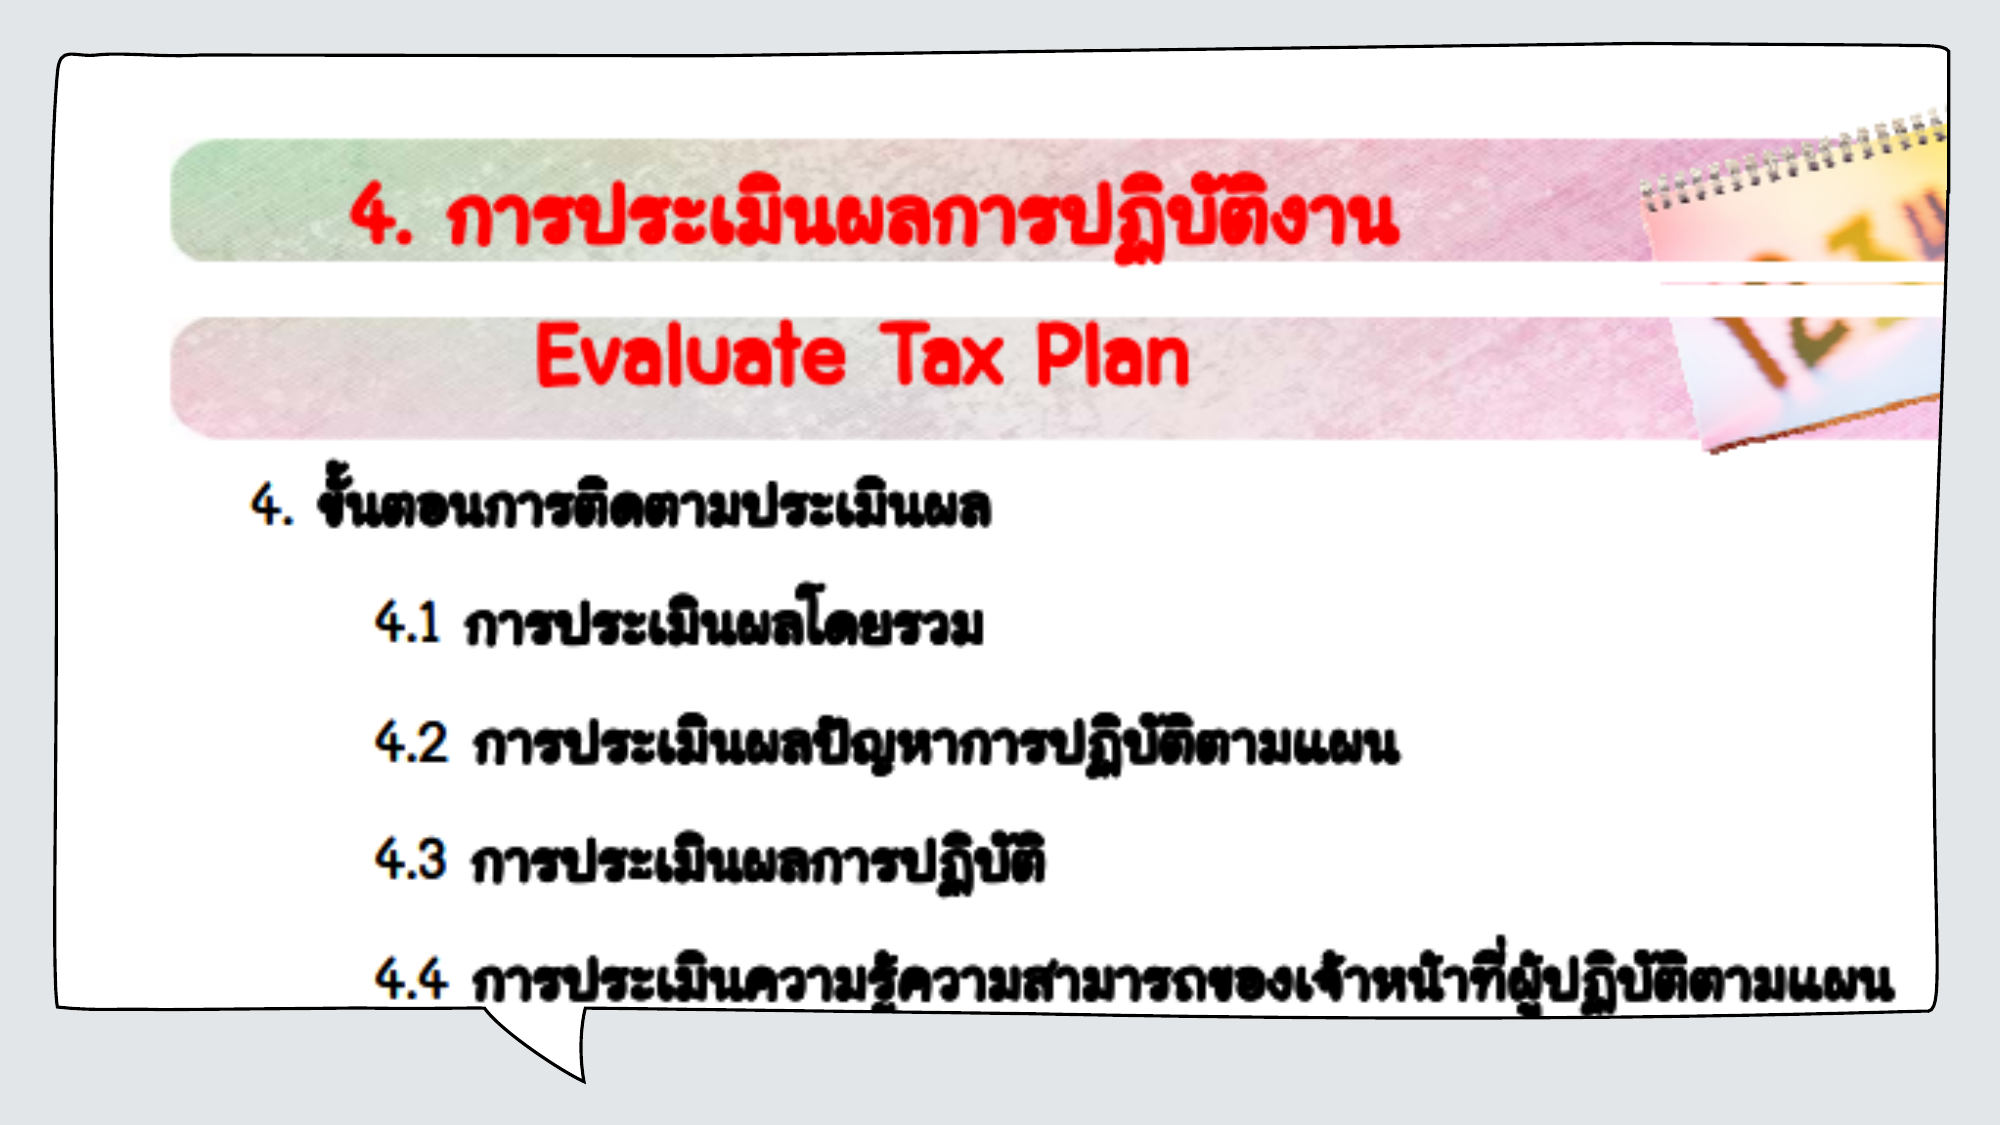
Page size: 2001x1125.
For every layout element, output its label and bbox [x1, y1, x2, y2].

picture [51, 43, 1949, 1082]
text_box [0, 0, 2000, 1125]
